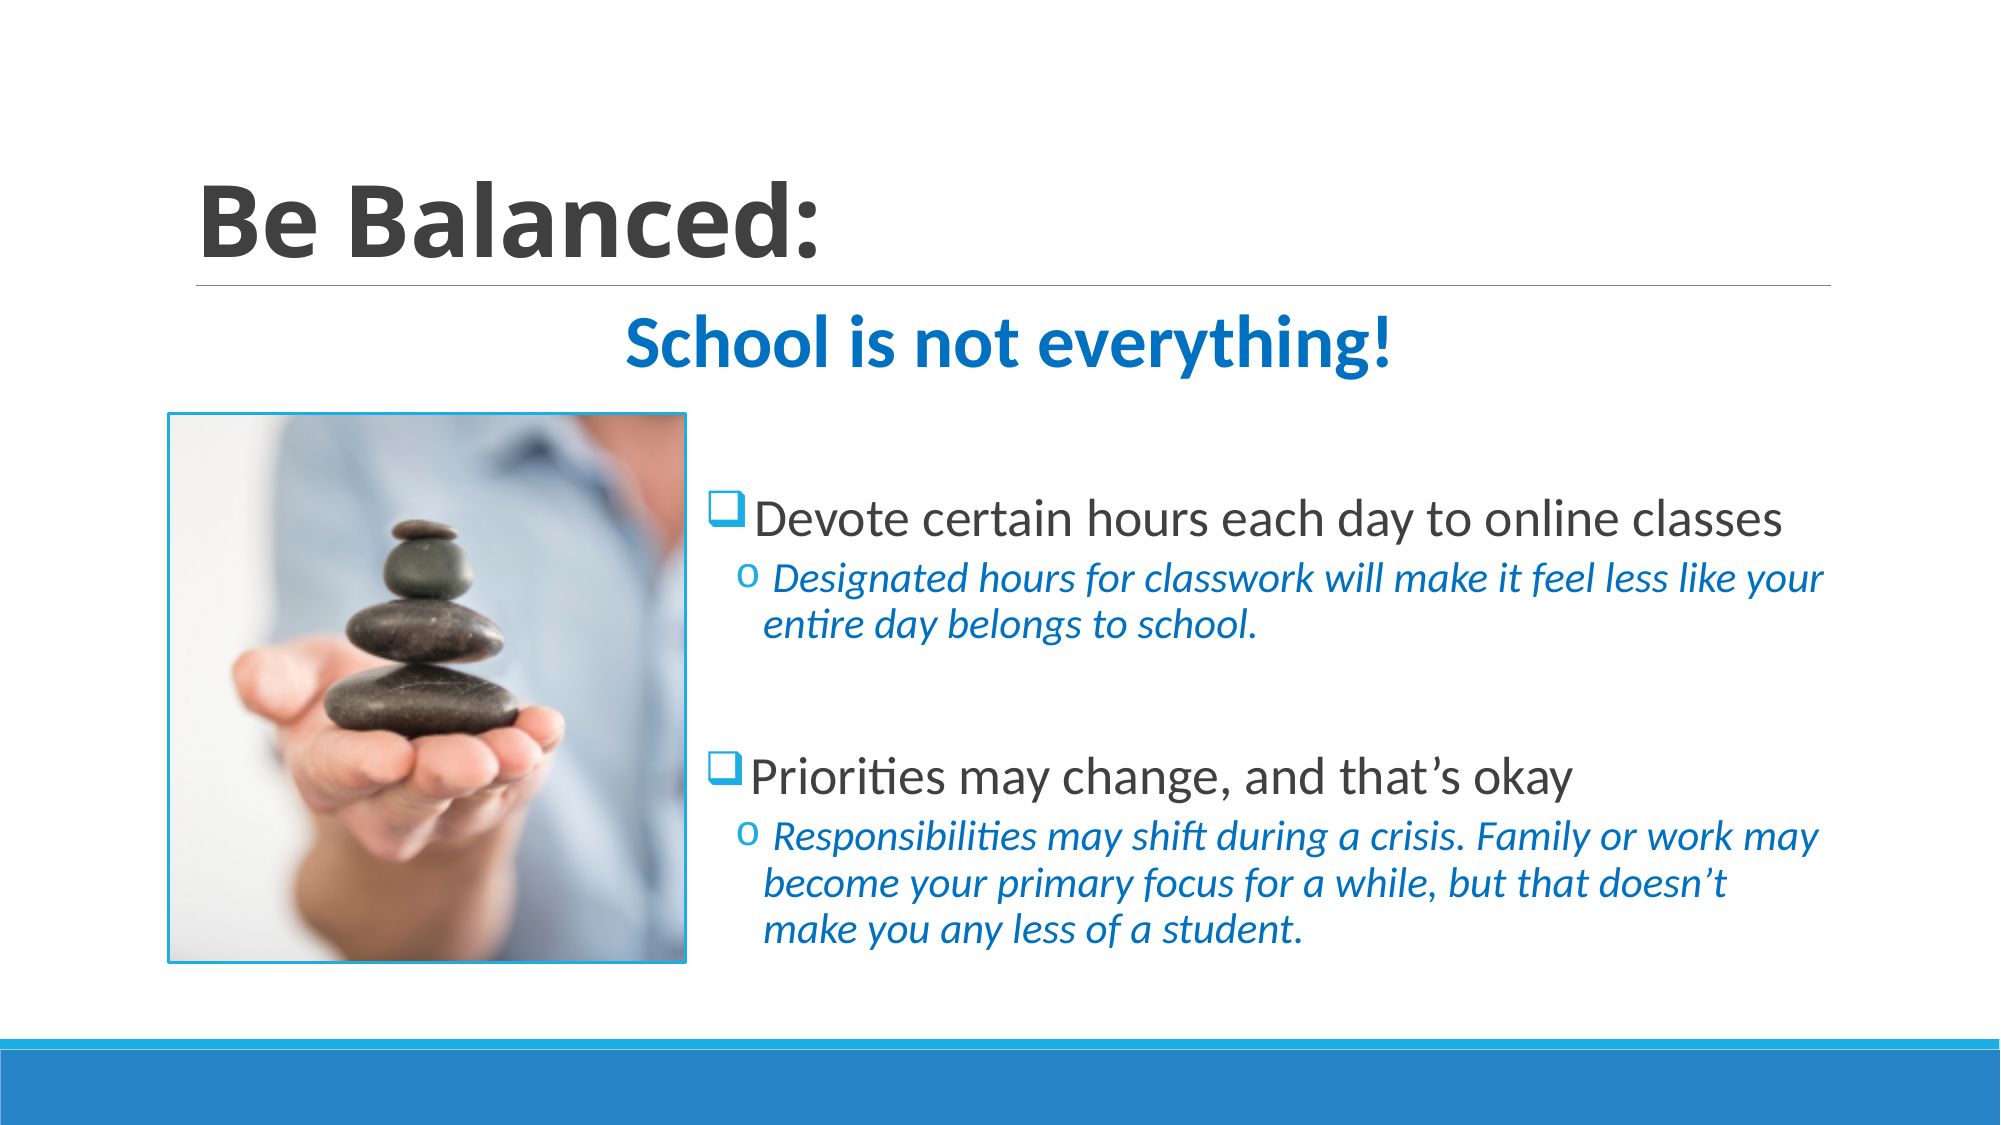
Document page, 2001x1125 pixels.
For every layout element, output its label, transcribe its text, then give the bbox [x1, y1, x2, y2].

title Be Balanced: [180, 47, 1830, 285]
text_box School is not everything! [191, 284, 1830, 390]
picture [169, 414, 685, 962]
list Devote certain hours each day to online classes Designated hours for classwork will make it feel less like your entire day belongs to school. Priorities may change, and that’s okay Responsibilities may shift during a crisis. Family or work may become your primary focus for a while, but that doesn’t make you any less of a student. [704, 414, 1830, 961]
